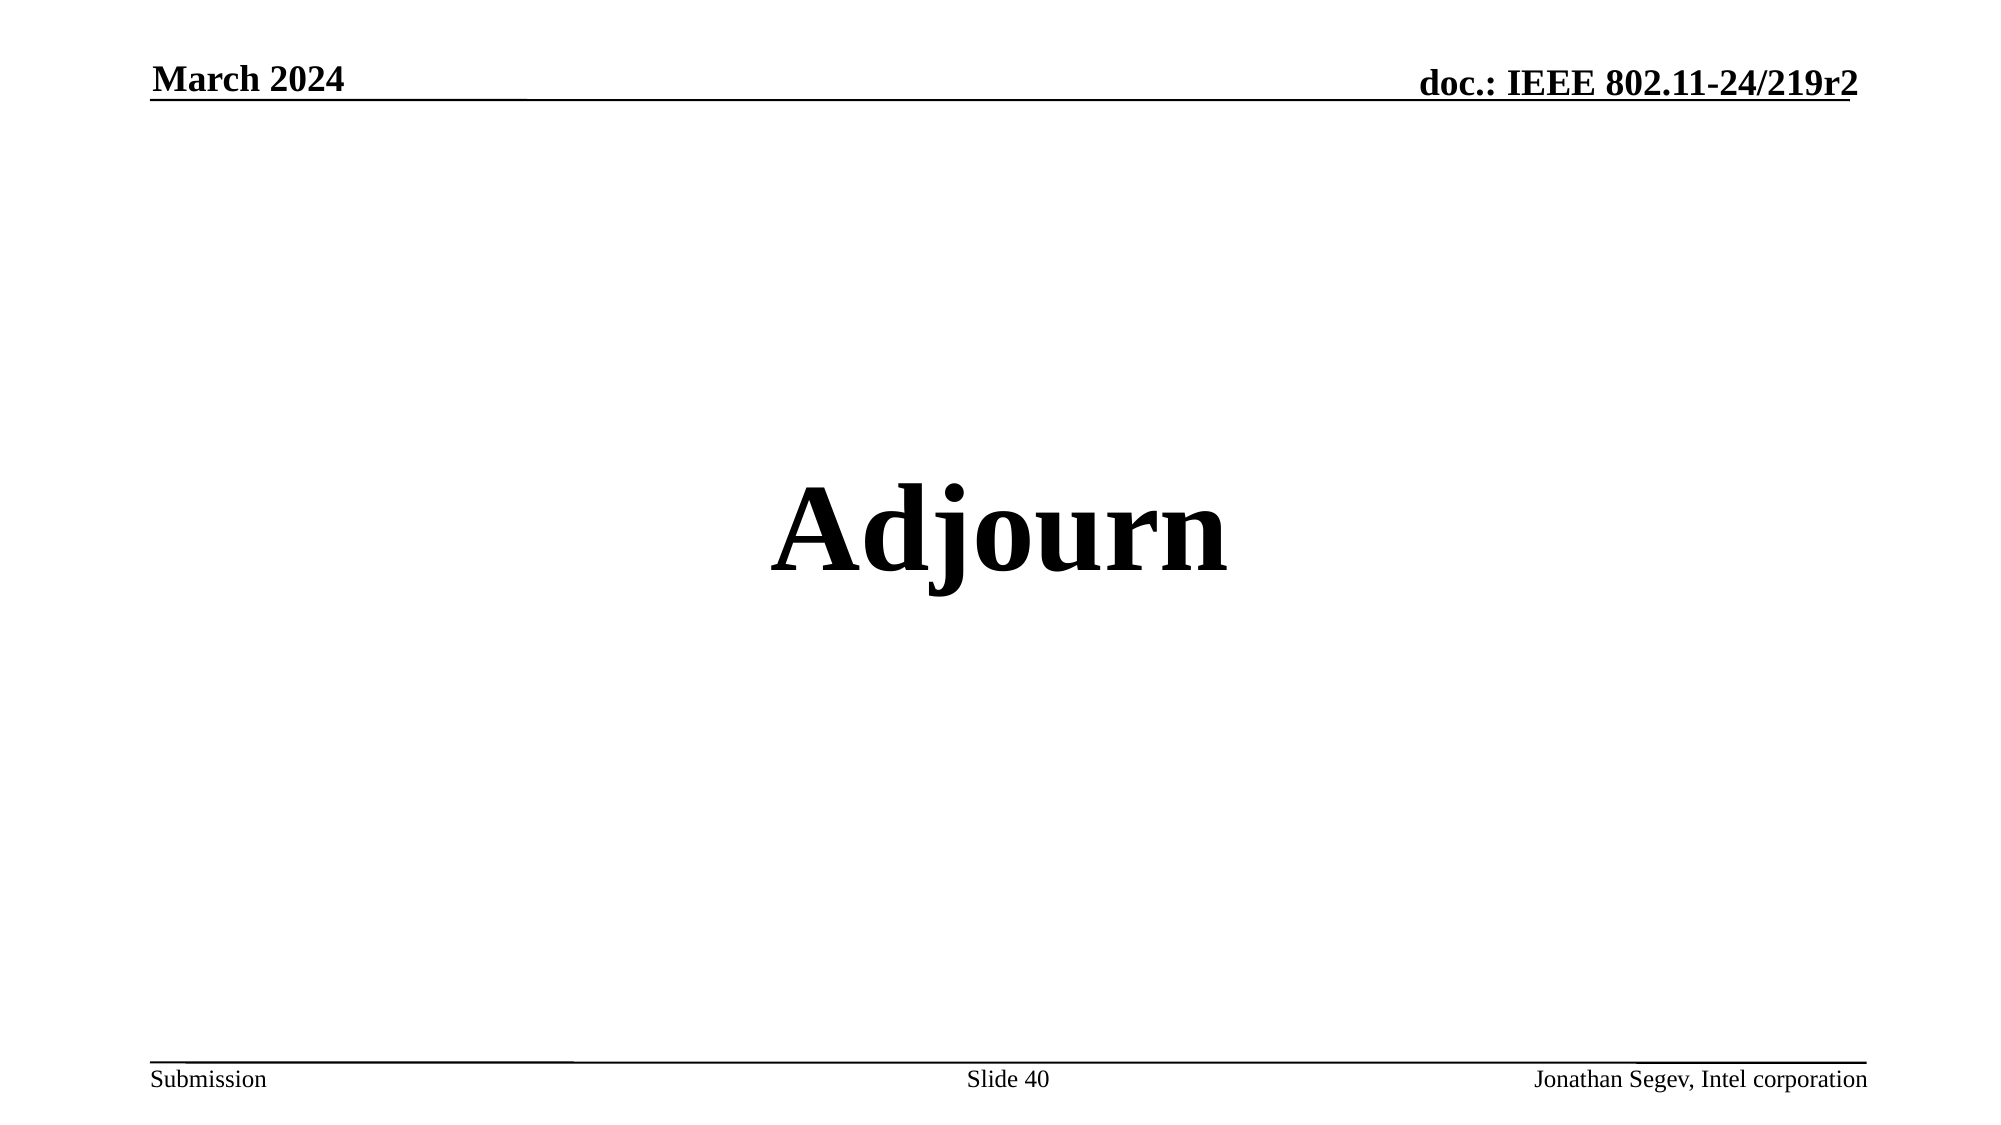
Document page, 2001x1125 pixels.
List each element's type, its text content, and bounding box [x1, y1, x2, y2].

list Adjourn [149, 324, 1850, 1000]
slide_number Slide 40 [950, 1061, 1067, 1123]
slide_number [152, 54, 563, 100]
footer Jonathan Segev, Intel corporation [1171, 1061, 1869, 1093]
